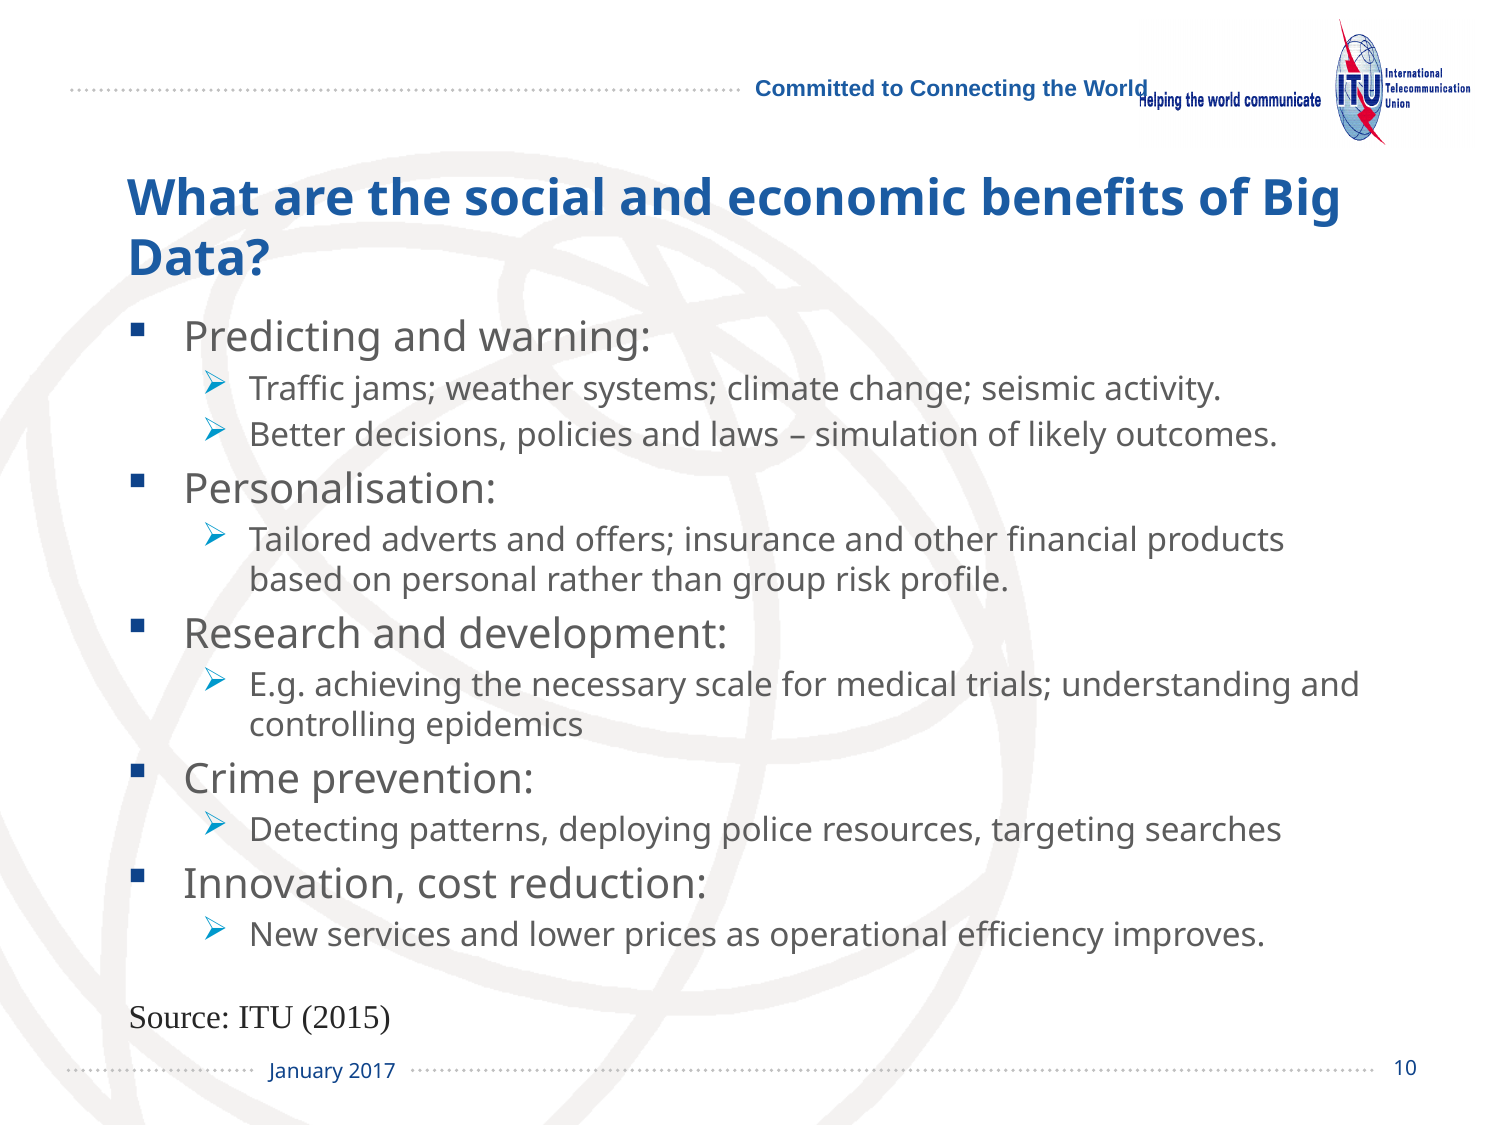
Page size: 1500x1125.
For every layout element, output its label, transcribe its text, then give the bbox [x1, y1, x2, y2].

slide_number 10 [1376, 1046, 1432, 1087]
list Predicting and warning: Traffic jams; weather systems; climate change; seismic activity. Better decisions, policies and laws – simulation of likely outcomes. Personalisation: Tailored adverts and offers; insurance and other financial products based on personal rather than group risk profile. Research and development: E.g. achieving the necessary scale for medical trials; understanding and controlling epidemics Crime prevention: Detecting patterns, deploying police resources, targeting searches Innovation, cost reduction: New services and lower prices as operational efficiency improves. [112, 302, 1388, 1025]
picture [0, 132, 1061, 1125]
title What are the social and economic benefits of Big Data? [112, 157, 1388, 294]
text_box Source: ITU (2015) [113, 987, 407, 1043]
